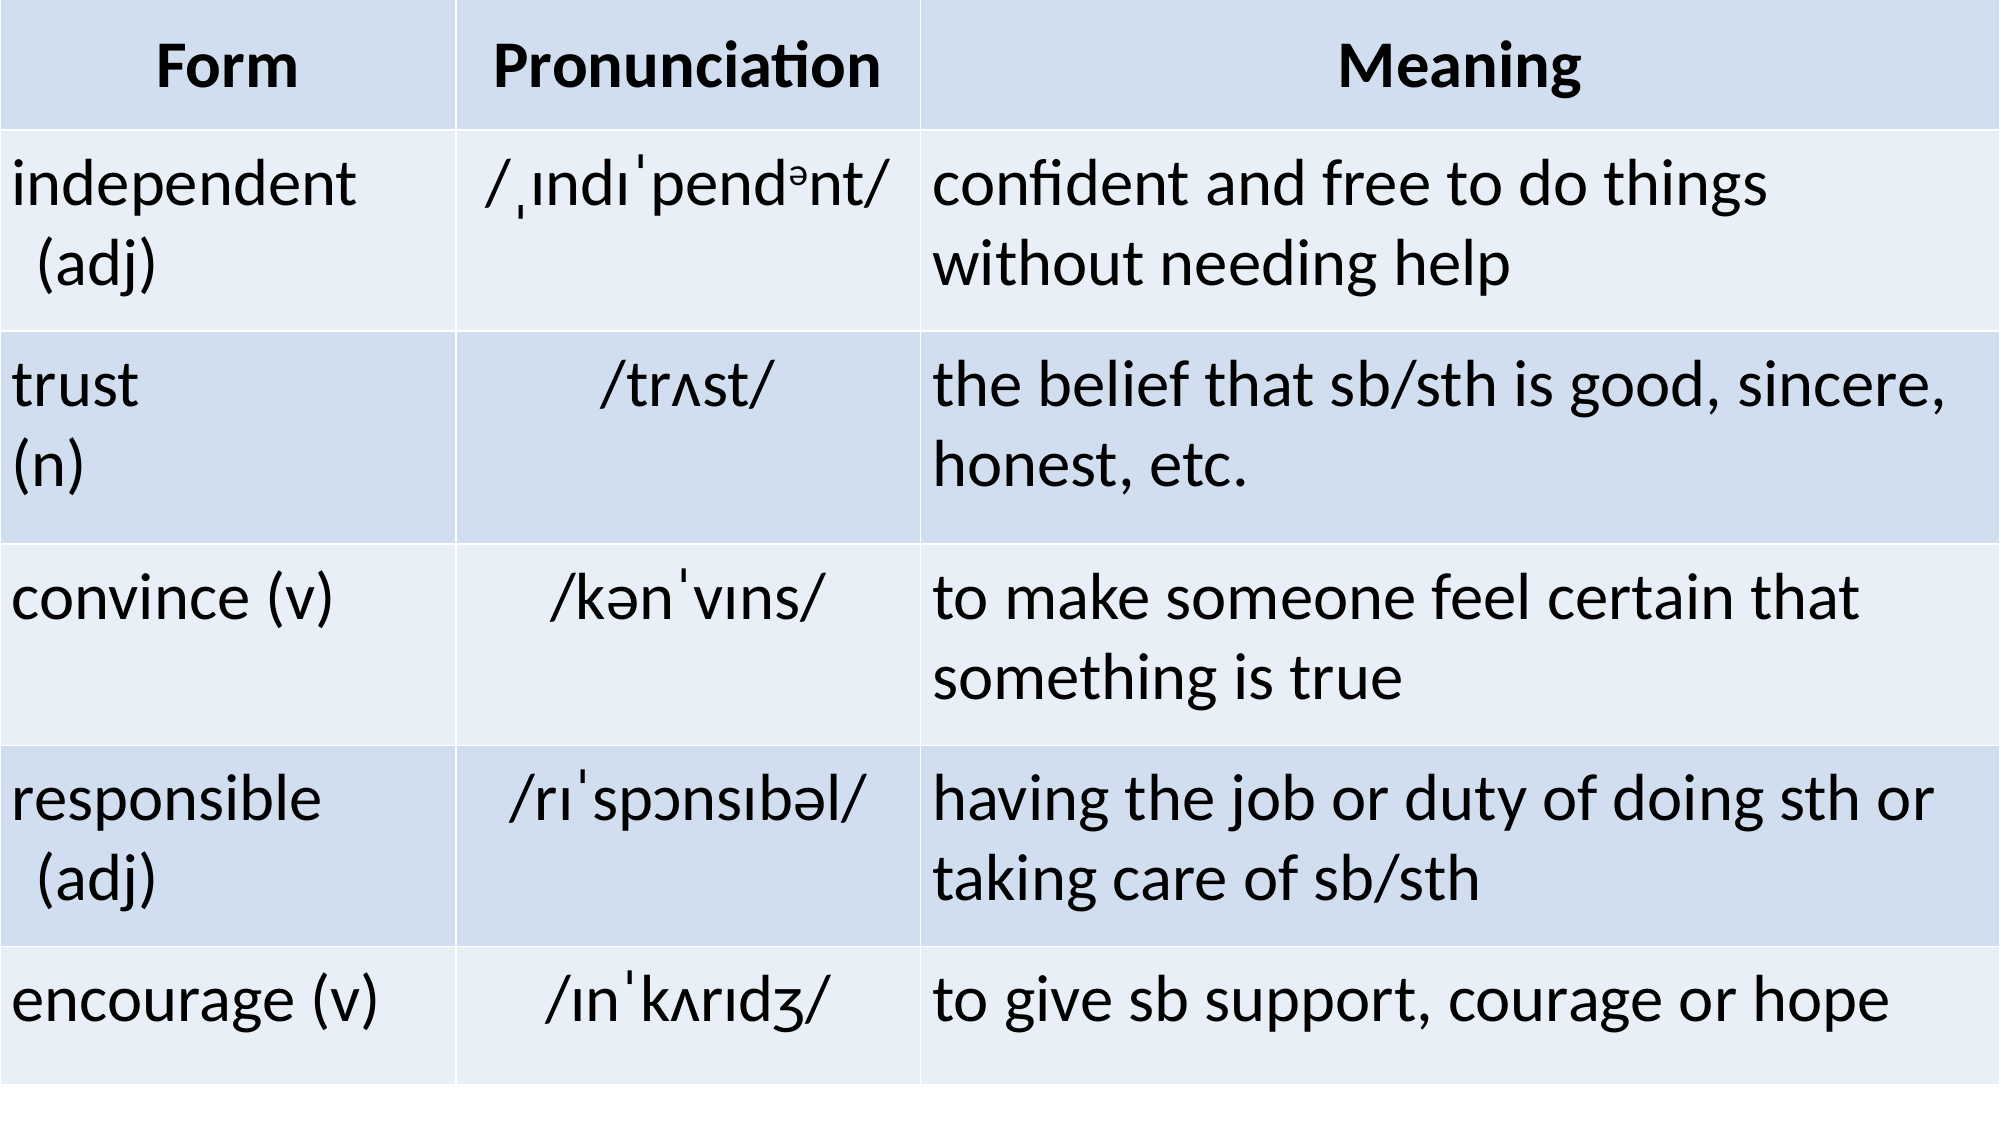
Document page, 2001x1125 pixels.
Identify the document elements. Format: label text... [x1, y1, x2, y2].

table_cell /kənˈvɪns/ [457, 545, 920, 745]
table_cell /rɪˈspɔnsɪbəl/ [457, 746, 920, 946]
table_cell the belief that sb/sth is good, sincere, honest, etc. [921, 332, 1999, 543]
table_header Form [1, 0, 455, 129]
table_cell confident and free to do things without needing help [921, 131, 1999, 330]
table_cell convince (v) [1, 545, 455, 745]
table_cell /trʌst/ [457, 332, 920, 543]
table_cell independent (adj) [1, 131, 455, 330]
table_cell to give sb support, courage or hope [921, 947, 1999, 1084]
table_cell encourage (v) [1, 947, 455, 1084]
table_header Meaning [921, 0, 1999, 129]
table_header Pronunciation [457, 0, 920, 129]
table_cell responsible (adj) [1, 746, 455, 946]
table_cell having the job or duty of doing sth or taking care of sb/sth [921, 746, 1999, 946]
table_cell trust (n) [1, 332, 455, 543]
table_cell to make someone feel certain that something is true [921, 545, 1999, 745]
table_cell /ɪnˈkʌrɪdʒ/ [457, 947, 920, 1084]
table_cell /ˌɪndɪˈpendənt/ [457, 131, 920, 330]
